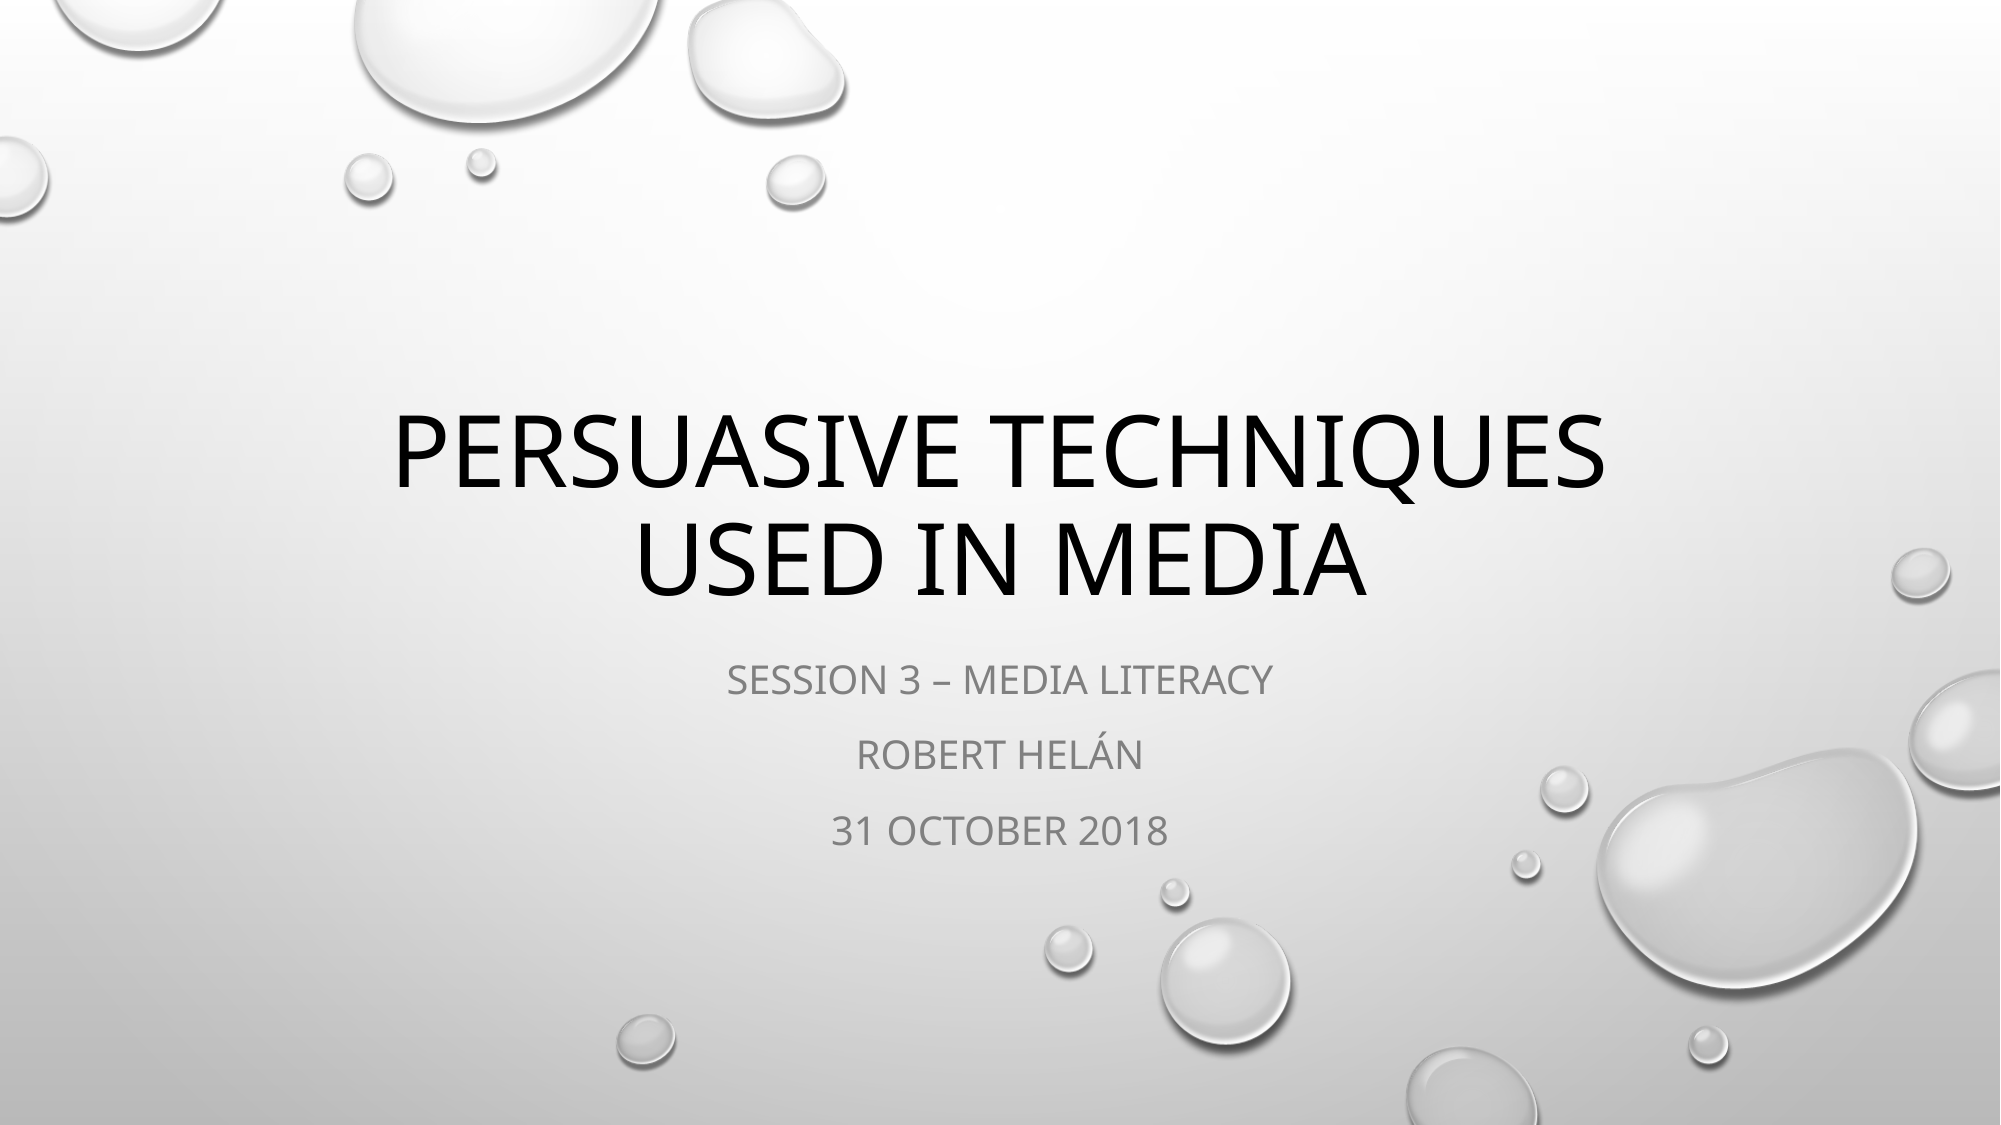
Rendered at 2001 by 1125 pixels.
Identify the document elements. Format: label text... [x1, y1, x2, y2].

title PERSUASIVE TECHNIQUES used in media [287, 213, 1713, 625]
picture [0, 0, 2000, 1125]
subtitle Session 3 – media literacy Robert Helán 31 October 2018 [287, 637, 1713, 863]
